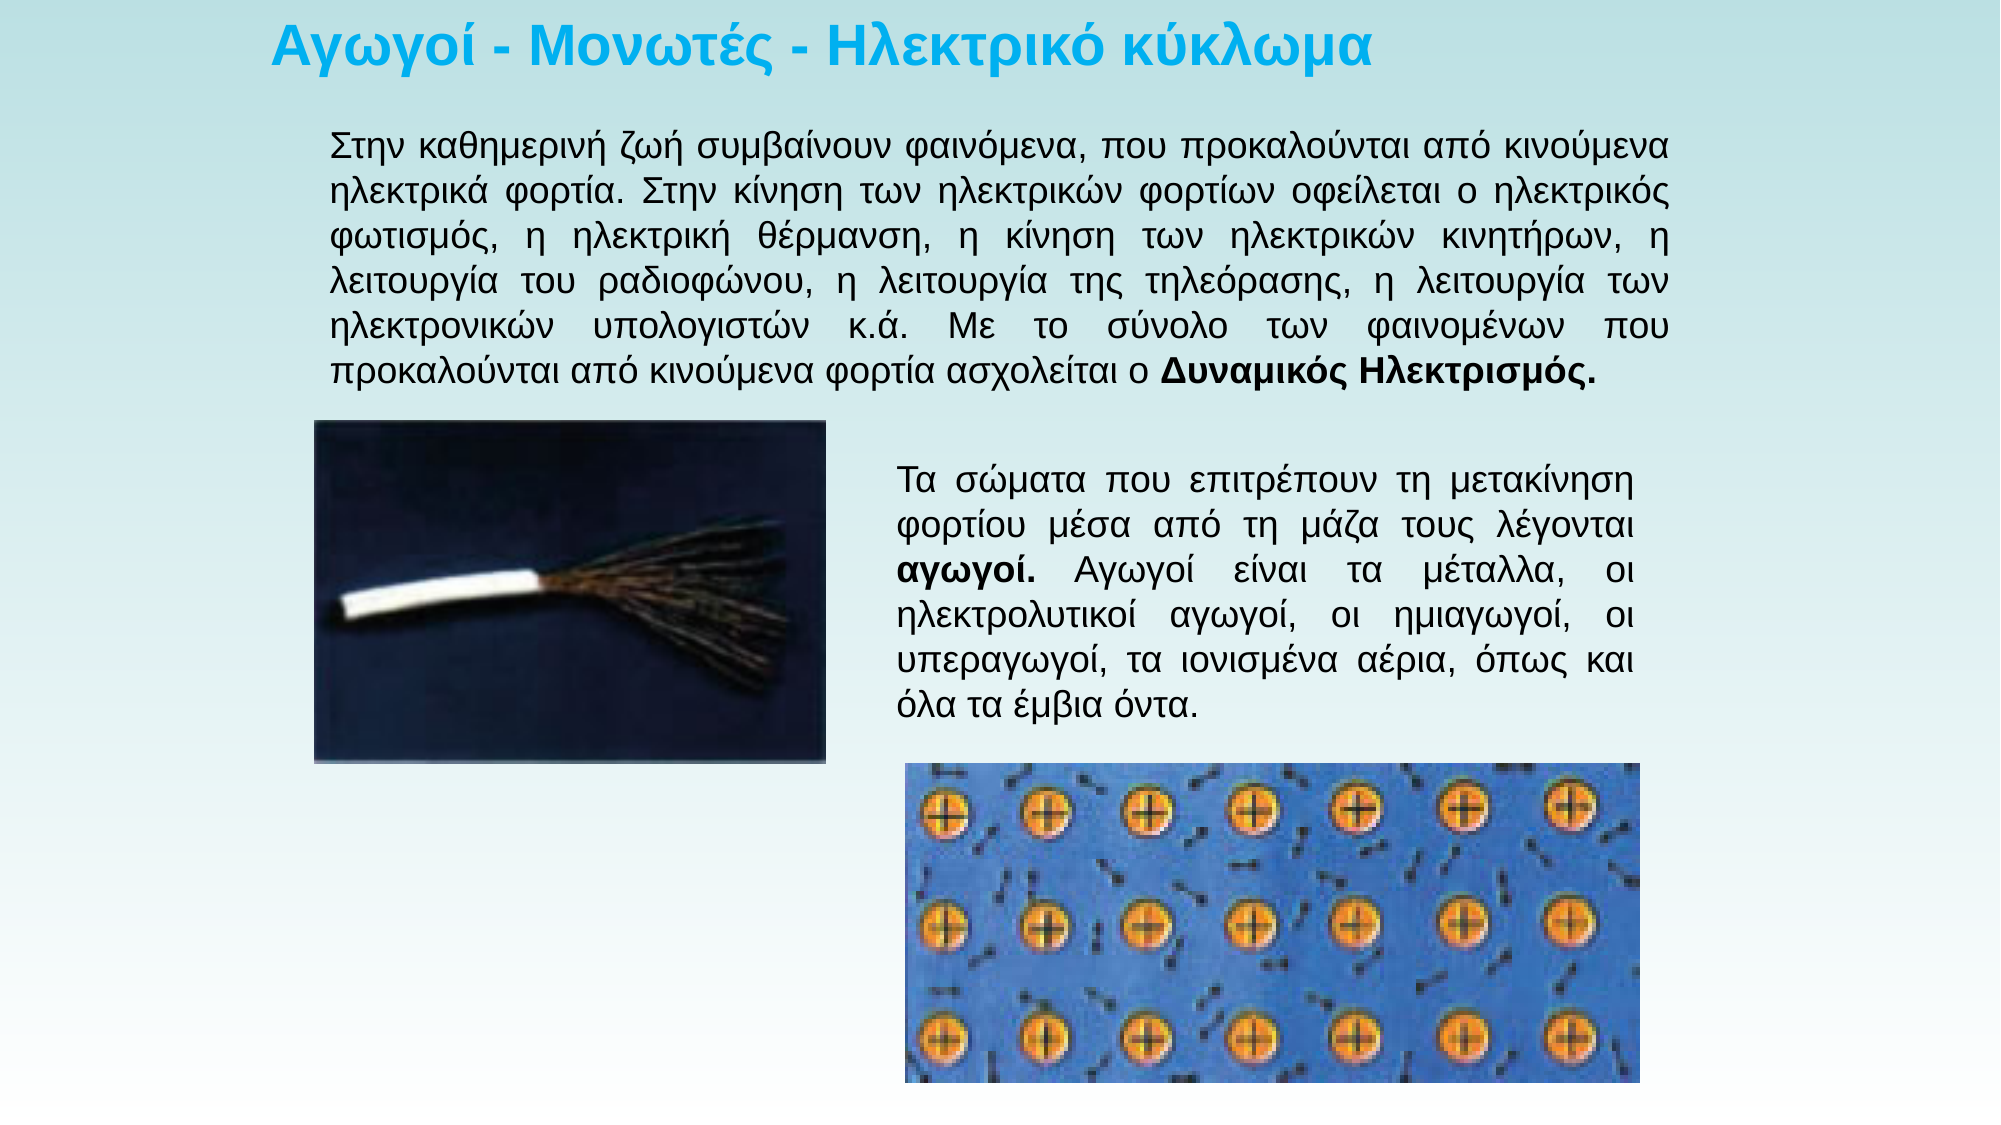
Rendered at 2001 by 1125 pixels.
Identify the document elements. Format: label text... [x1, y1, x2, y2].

text_box Στην καθημερινή ζωή συμβαίνουν φαινόμενα, που προκαλούνται από κινούμενα ηλεκτρικά φορτία. Στην κίνηση των ηλεκτρικών φορτίων οφείλεται ο ηλεκτρικός φωτισμός, η ηλεκτρική θέρμανση, η κίνηση των ηλεκτρικών κινητήρων, η λειτουργία του ραδιοφώνου, η λειτουργία της τηλεόρασης, η λειτουργία των ηλεκτρονικών υπολογιστών κ.ά. Με το σύνολο των φαινομένων που προκαλούνται από κινούμενα φορτία ασχολείται ο Δυναμικός Ηλεκτρισμός. [314, 113, 1686, 399]
text_box Τα σώματα που επιτρέπουν τη μετακίνηση φορτίου μέσα από τη μάζα τους λέγονται αγωγοί. Αγωγοί είναι τα μέταλλα, οι ηλεκτρολυτικοί αγωγοί, οι ημιαγωγοί, οι υπεραγωγοί, τα ιονισμένα αέρια, όπως και όλα τα έμβια όντα. [881, 448, 1650, 733]
picture [314, 420, 827, 764]
text_box Αγωγοί - Μονωτές - Ηλεκτρικό κύκλωμα [255, 0, 1389, 85]
picture [905, 762, 1640, 1083]
